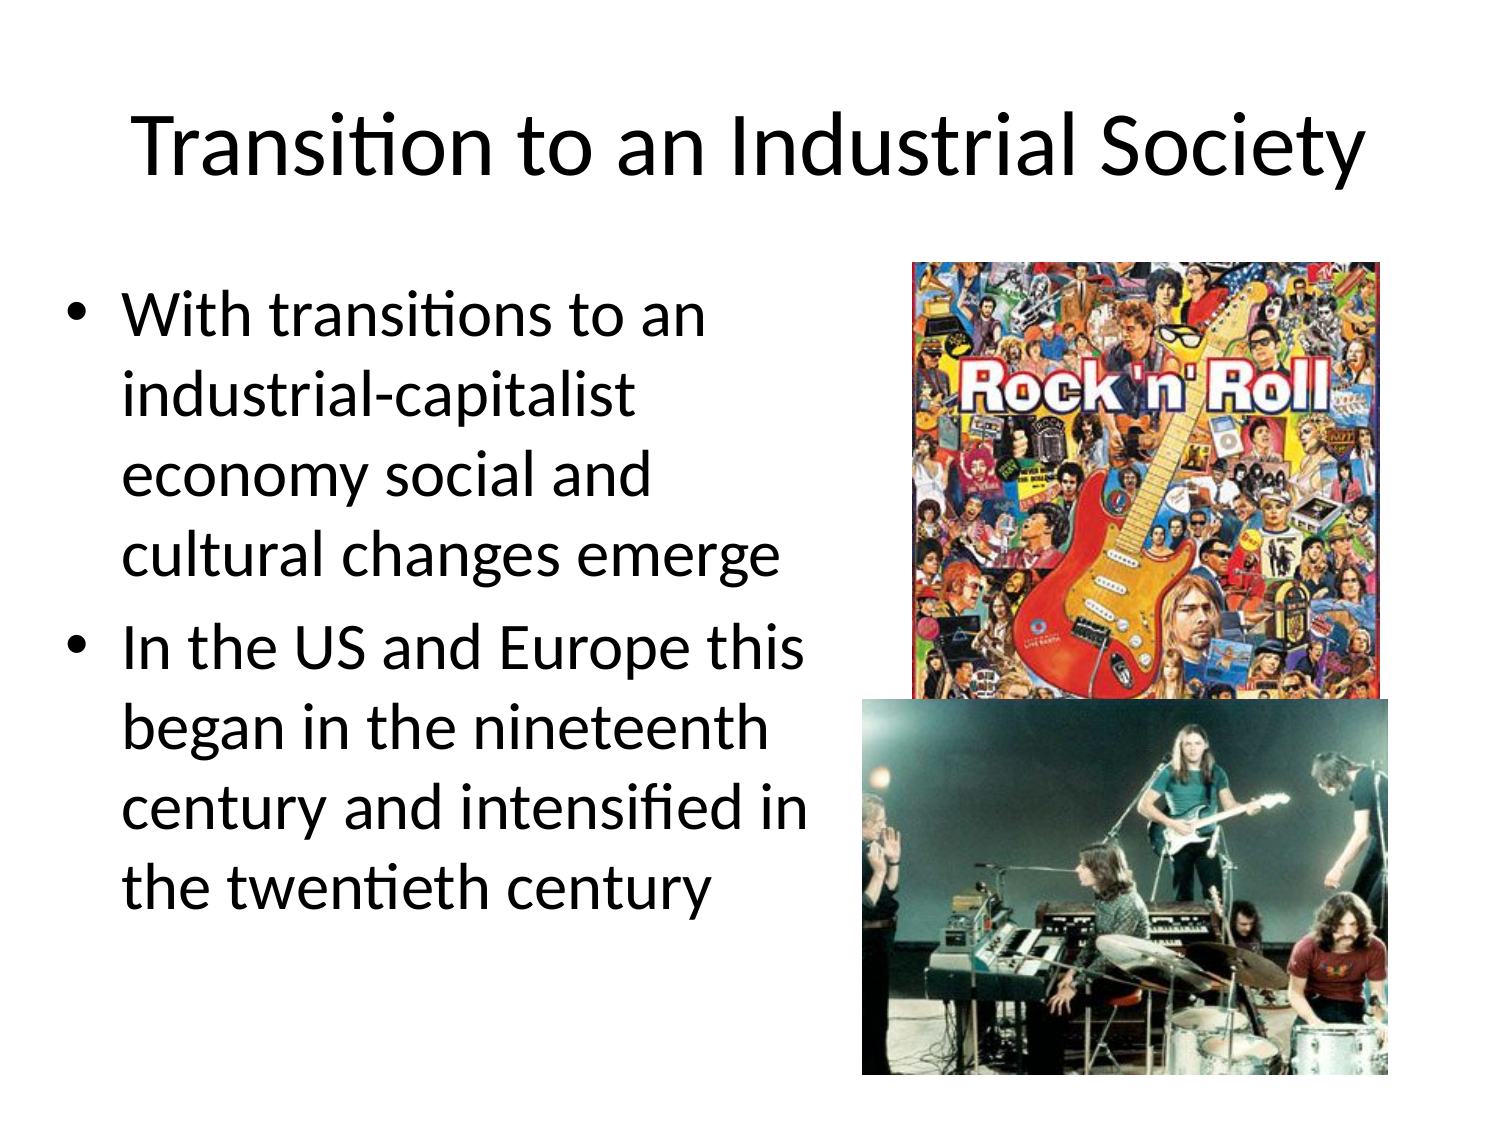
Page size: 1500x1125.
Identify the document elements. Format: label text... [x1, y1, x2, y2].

list With transitions to an industrial-capitalist economy social and cultural changes emerge In the US and Europe this began in the nineteenth century and intensified in the twentieth century [49, 262, 851, 1006]
picture [862, 262, 1388, 1076]
title Transition to an Industrial Society [74, 44, 1426, 233]
